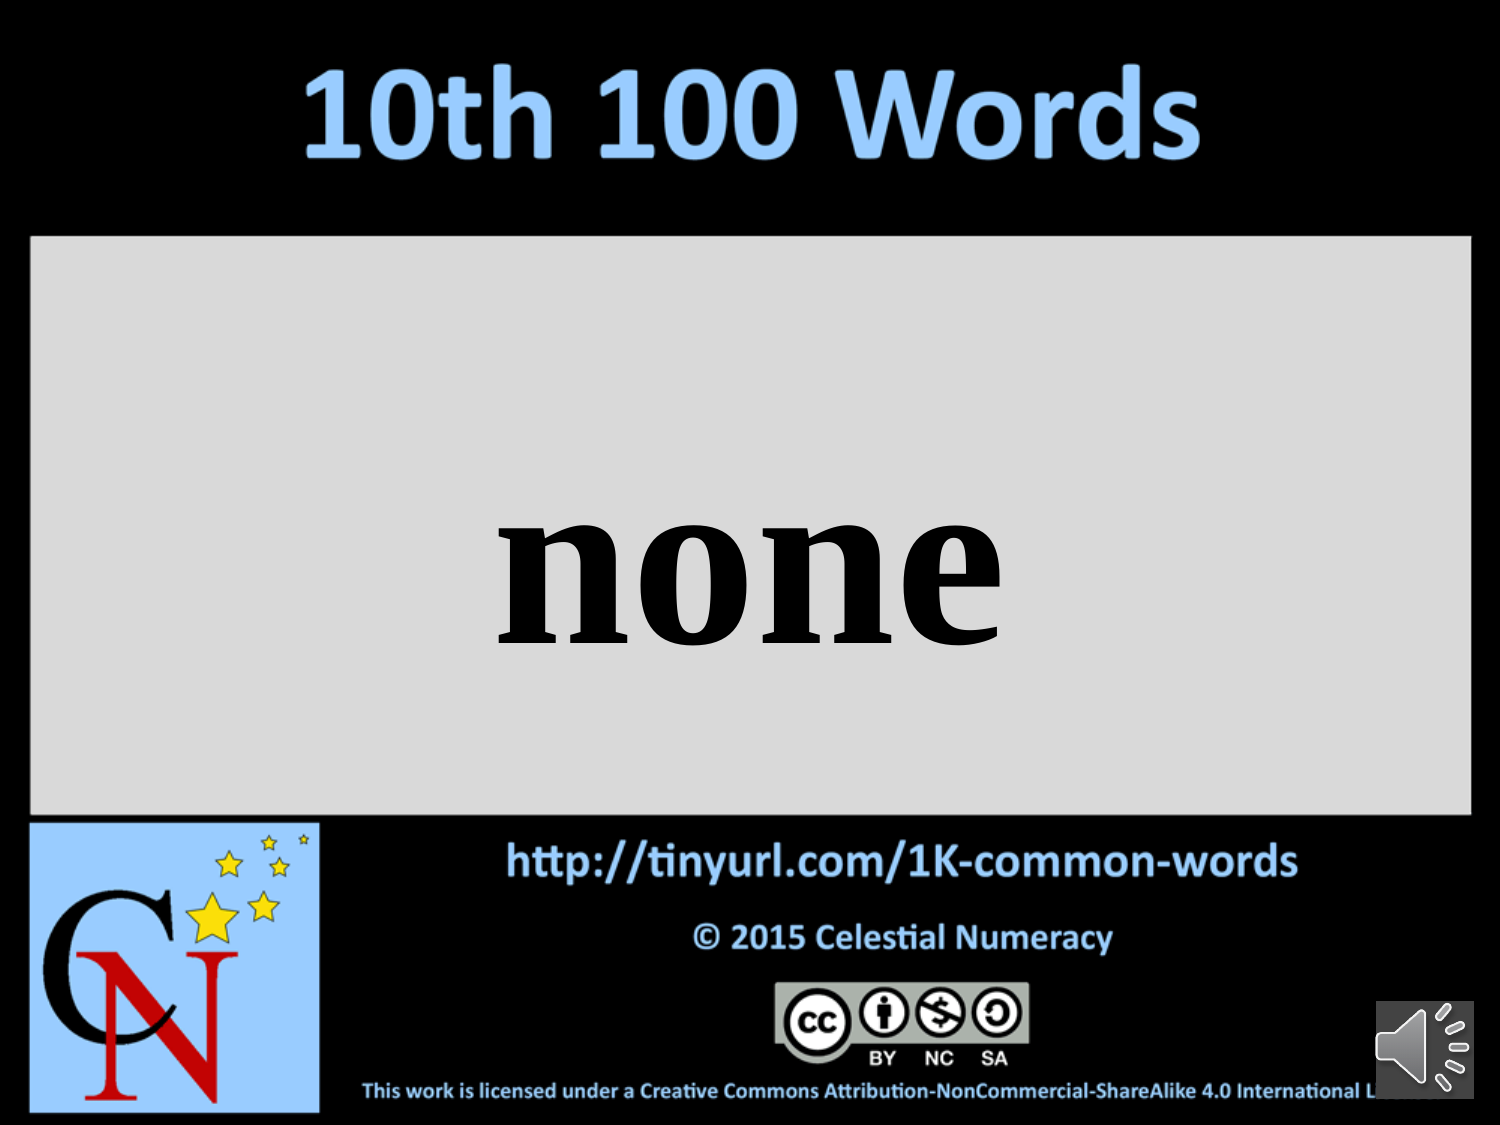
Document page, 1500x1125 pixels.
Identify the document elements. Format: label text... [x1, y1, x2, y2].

title none [103, 453, 1397, 672]
picture [0, 0, 1500, 1125]
